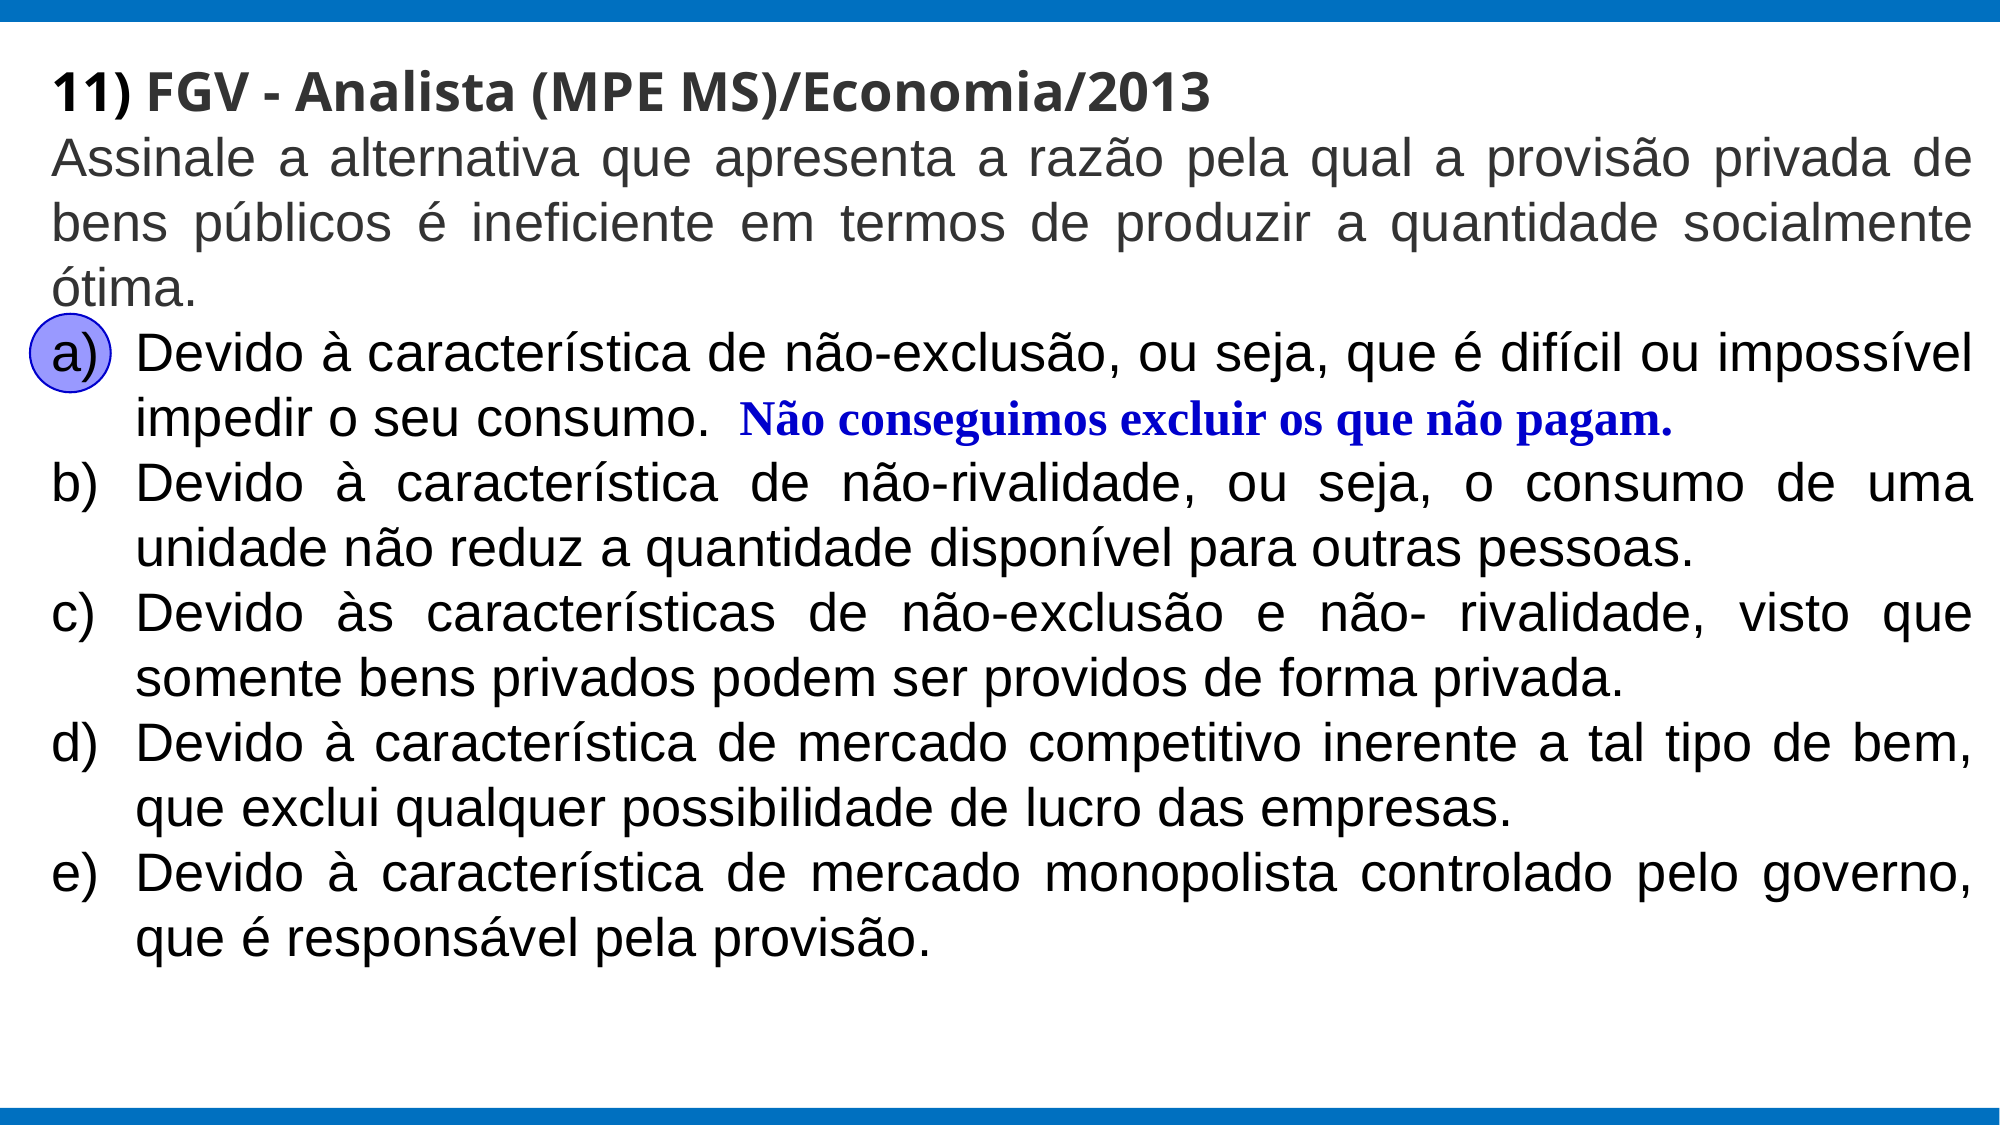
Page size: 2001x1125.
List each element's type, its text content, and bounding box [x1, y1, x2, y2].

list 11) FGV - Analista (MPE MS)/Economia/2013 Assinale a alternativa que apresenta a razão pela qual a provisão privada de bens públicos é ineficiente em termos de produzir a quantidade socialmente ótima. Devido à característica de não‐exclusão, ou seja, que é difícil ou impossível impedir o seu consumo. Devido à característica de não‐rivalidade, ou seja, o consumo de uma unidade não reduz a quantidade disponível para outras pessoas. Devido às características de não‐exclusão e não- rivalidade, visto que somente bens privados podem ser providos de forma privada. Devido à característica de mercado competitivo inerente a tal tipo de bem, que exclui qualquer possibilidade de lucro das empresas. Devido à característica de mercado monopolista controlado pelo governo, que é responsável pela provisão. [72, 49, 1956, 1041]
text_box Não conseguimos excluir os que não pagam. [724, 378, 1692, 454]
text_box [29, 313, 72, 393]
